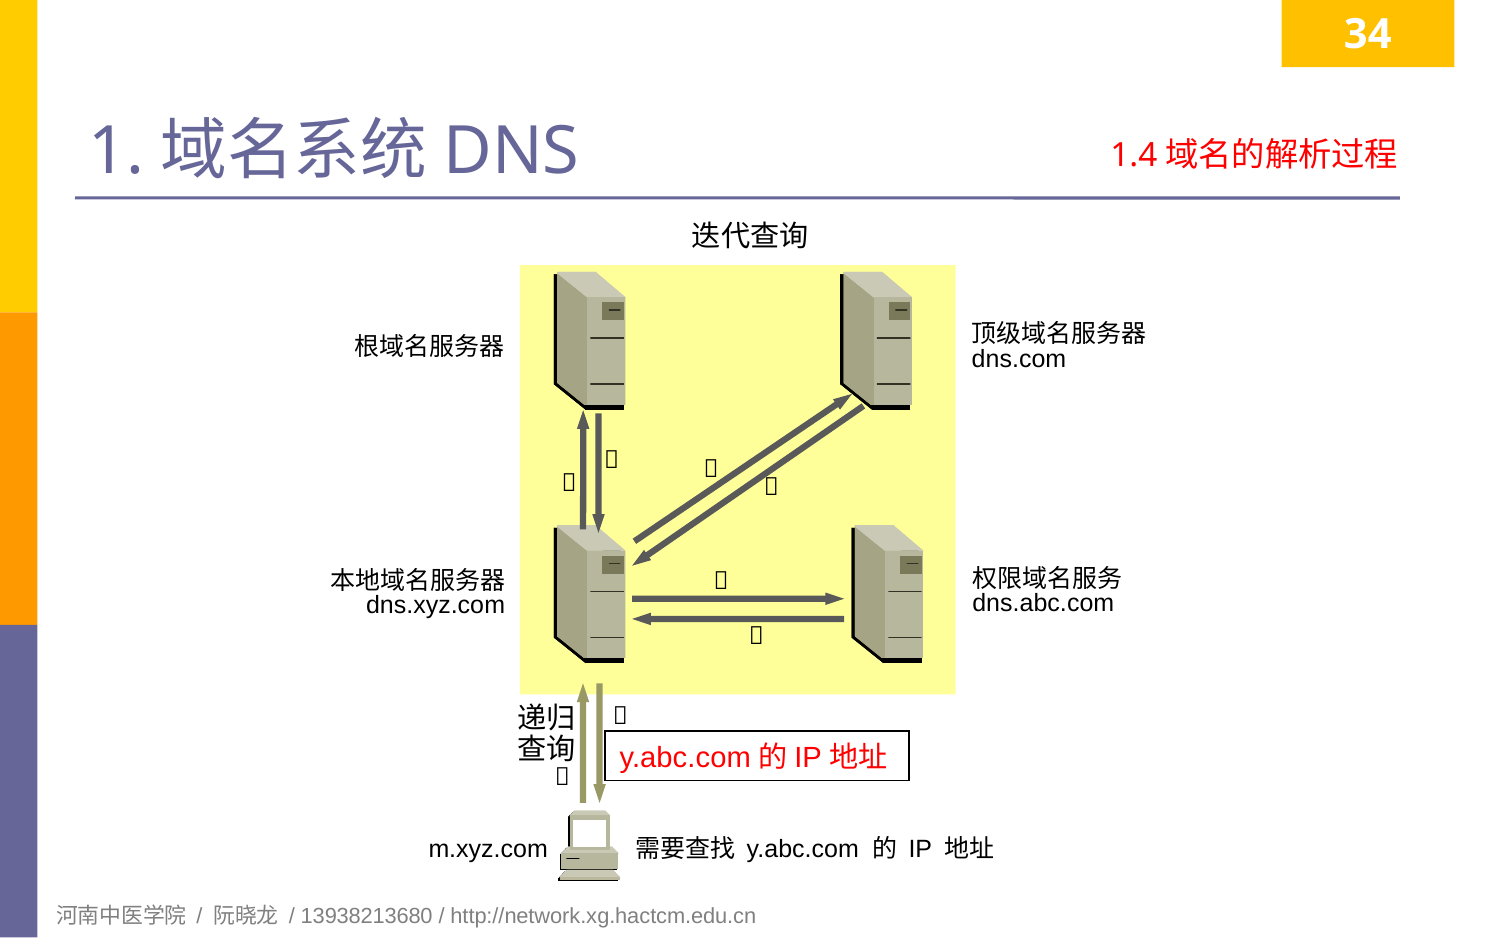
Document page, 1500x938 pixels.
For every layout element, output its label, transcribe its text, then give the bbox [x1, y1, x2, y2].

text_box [314, 209, 1189, 883]
title 1.域名系统DNS [75, 37, 1425, 194]
slide_number 34 [1281, 0, 1455, 68]
list 1.4域名的解析过程 [939, 126, 1412, 186]
